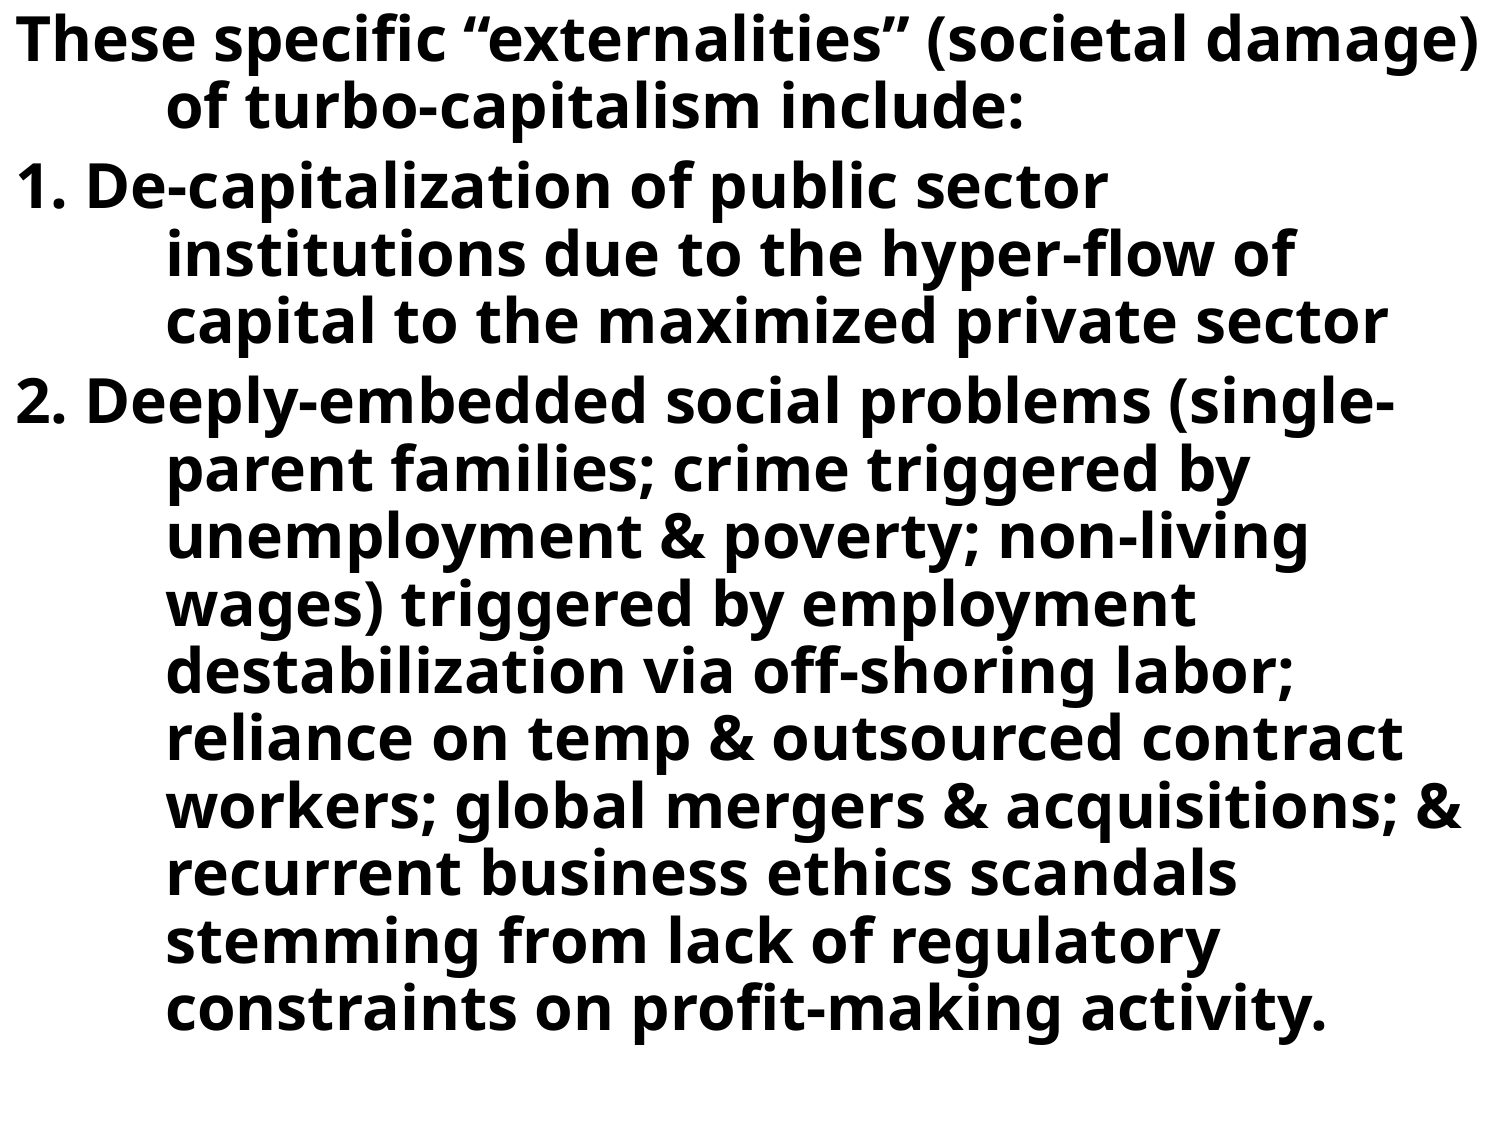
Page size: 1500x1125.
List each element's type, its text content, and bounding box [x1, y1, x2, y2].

subtitle These specific “externalities” (societal damage) of turbo-capitalism include: 1. De-capitalization of public sector institutions due to the hyper-flow of capital to the maximized private sector 2. Deeply-embedded social problems (single-parent families; crime triggered by unemployment & poverty; non-living wages) triggered by employment destabilization via off-shoring labor; reliance on temp & outsourced contract workers; global mergers & acquisitions; & recurrent business ethics scandals stemming from lack of regulatory constraints on profit-making activity. [0, 0, 1500, 1125]
